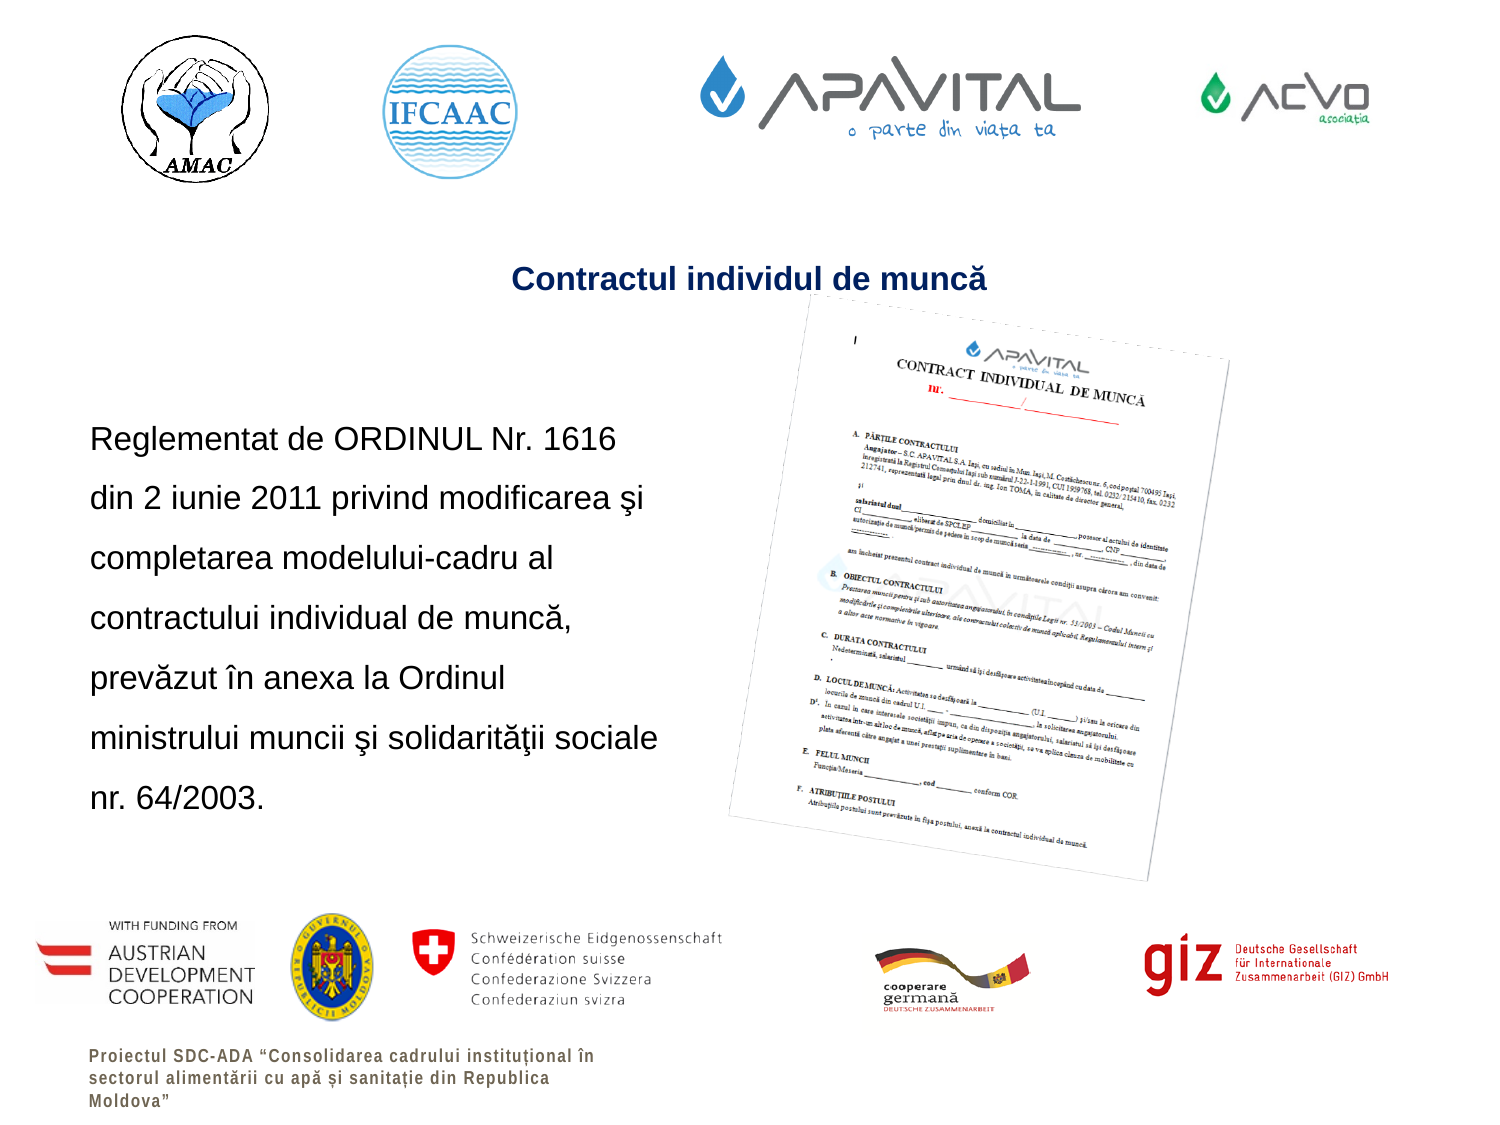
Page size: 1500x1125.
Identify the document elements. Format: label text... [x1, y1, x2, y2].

picture [1129, 20, 1441, 176]
text_box Reglementat de ORDINUL Nr. 1616 din 2 iunie 2011 privind modificarea şi completarea modelului-cadru al contractului individual de muncă, prevăzut în anexa la Ordinul ministrului muncii şi solidarităţii sociale nr. 64/2003. [74, 389, 680, 864]
picture [35, 921, 255, 1004]
picture [121, 35, 269, 184]
picture [862, 933, 1040, 1037]
slide_number [111, 1079, 325, 1121]
picture [700, 55, 1081, 141]
picture [409, 927, 729, 1008]
picture [374, 35, 526, 187]
footer Proiectul SDC-ADA “Consolidarea cadrului instituțional în sectorul alimentării cu apă și sanitație din Republica Moldova” [73, 1035, 636, 1125]
title Contractul individul de muncă [24, 229, 1475, 325]
picture [728, 293, 1230, 882]
picture [288, 912, 376, 1023]
picture [1134, 927, 1401, 1008]
